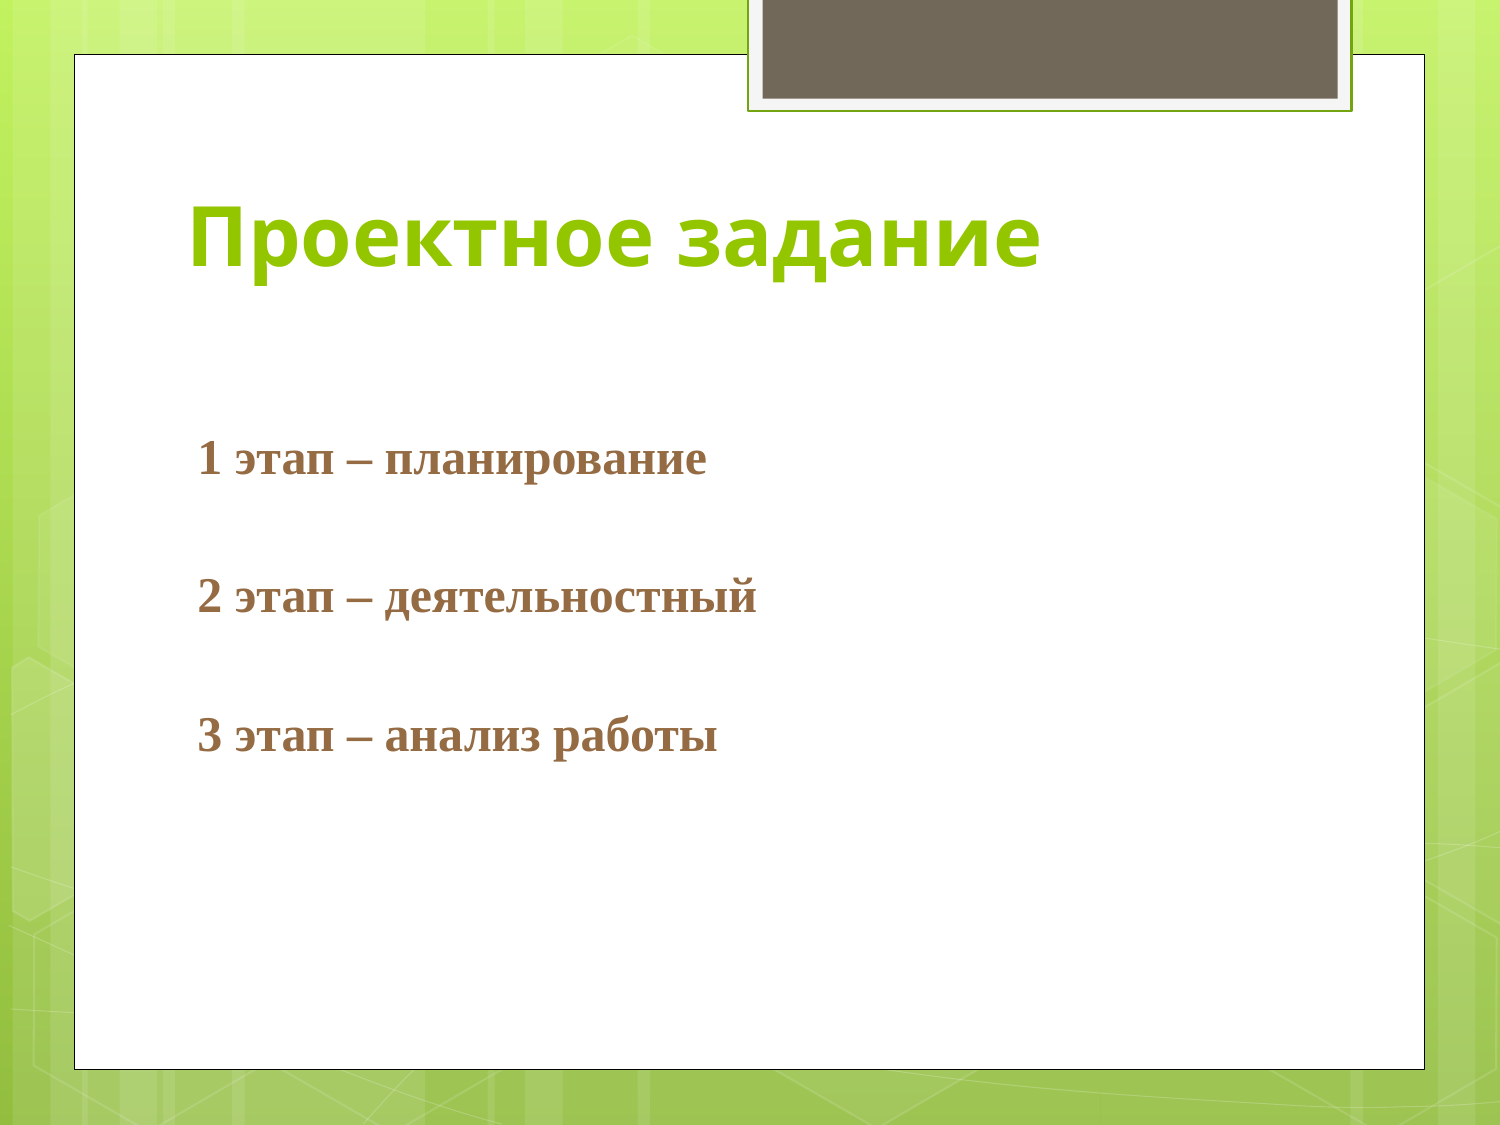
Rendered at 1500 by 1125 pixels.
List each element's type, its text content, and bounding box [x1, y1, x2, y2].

title Проектное задание [171, 168, 1324, 291]
list 1 этап – планирование 2 этап – деятельностный 3 этап – анализ работы [171, 338, 1283, 957]
